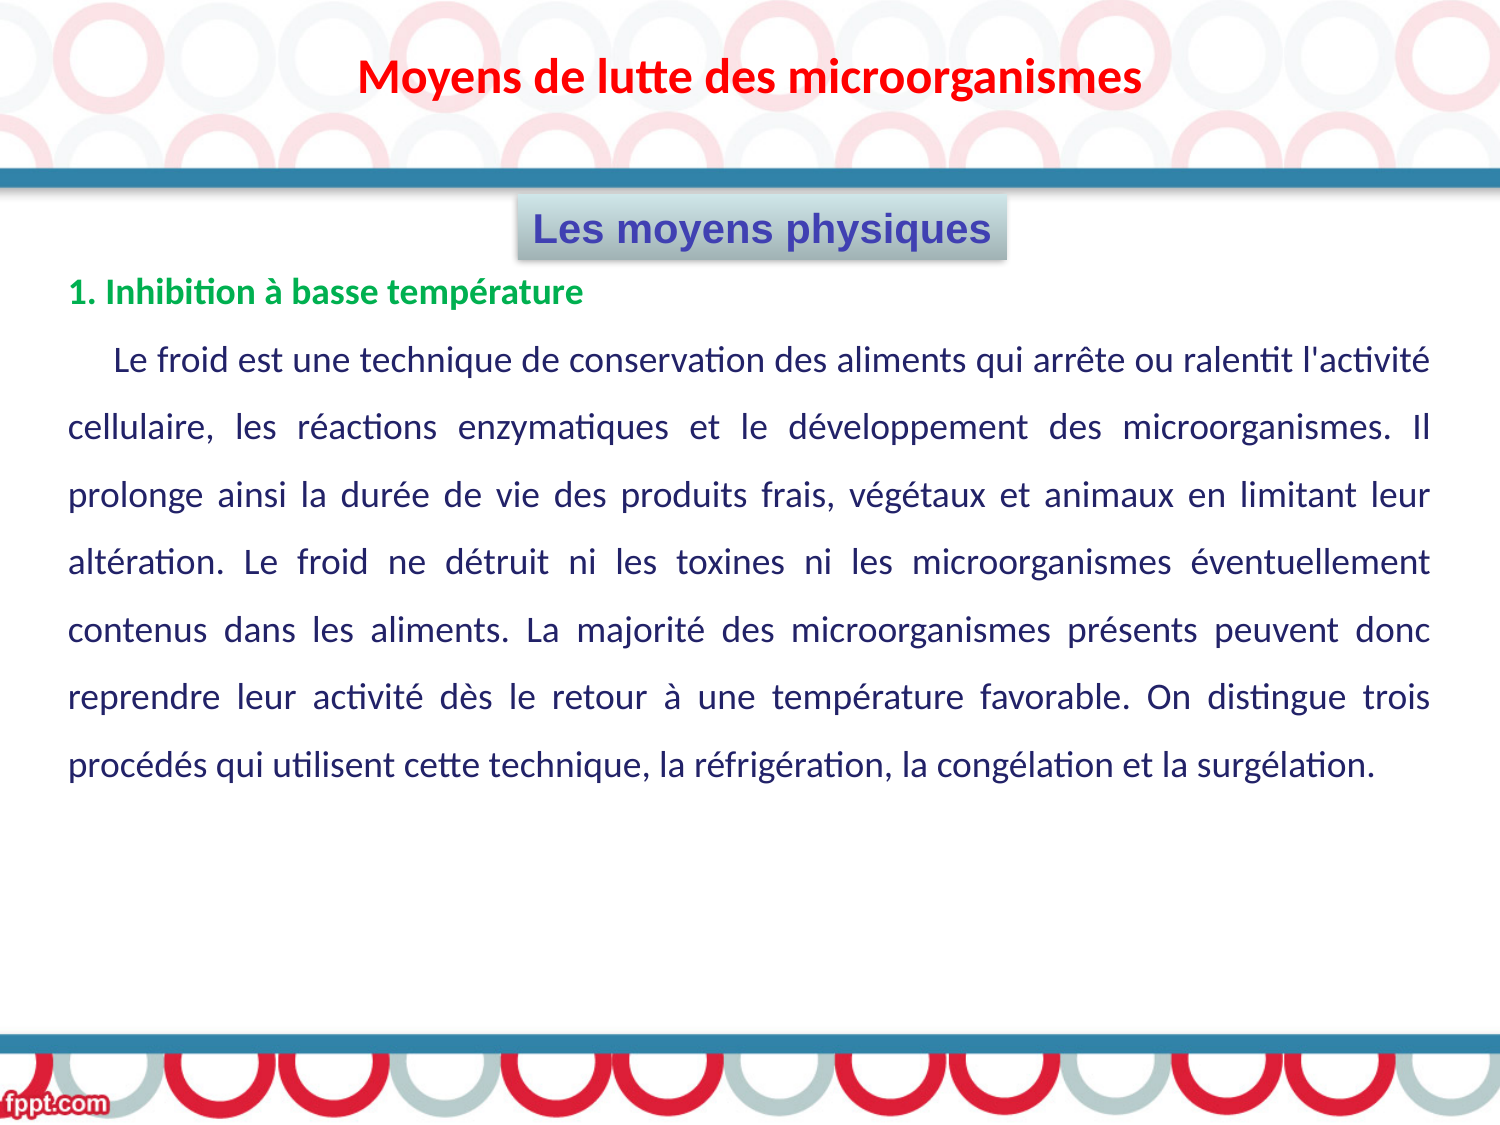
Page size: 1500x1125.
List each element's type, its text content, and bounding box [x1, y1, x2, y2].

text_box 1. Inhibition à basse température Le froid est une technique de conservation des aliments qui arrête ou ralentit l'activité cellulaire, les réactions enzymatiques et le développement des microorganismes. Il prolonge ainsi la durée de vie des produits frais, végétaux et animaux en limitant leur altération. Le froid ne détruit ni les toxines ni les microorganismes éventuellement contenus dans les aliments. La majorité des microorganismes présents peuvent donc reprendre leur activité dès le retour à une température favorable. On distingue trois procédés qui utilisent cette technique, la réfrigération, la congélation et la surgélation. [53, 117, 1447, 792]
text_box Moyens de lutte des microorganismes [74, 9, 1425, 138]
picture [0, 0, 1500, 1125]
text_box Les moyens physiques [517, 194, 1007, 260]
